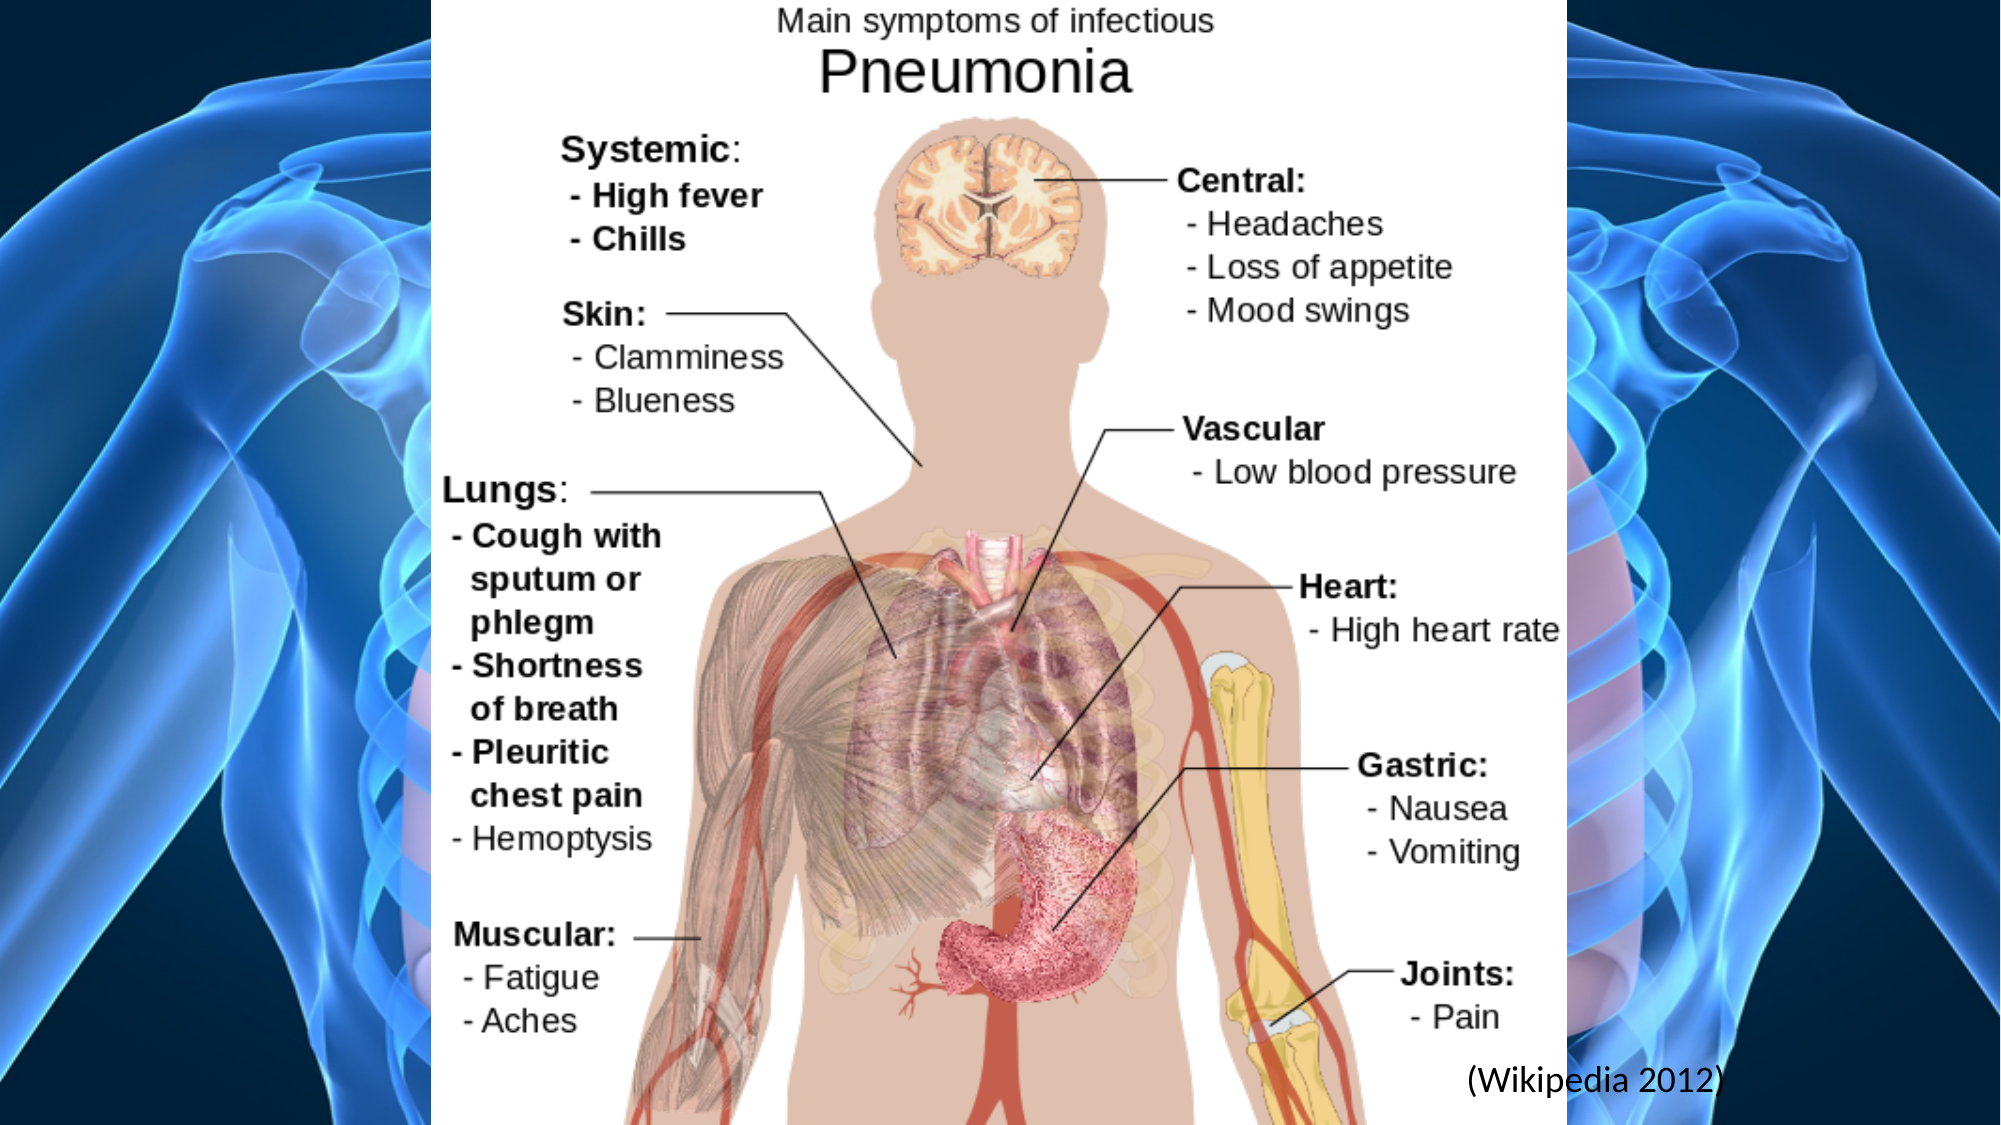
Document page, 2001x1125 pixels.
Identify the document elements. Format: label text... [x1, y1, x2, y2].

picture [0, 0, 2001, 1125]
text_box (Wikipedia 2012) [1572, 1047, 1741, 1108]
